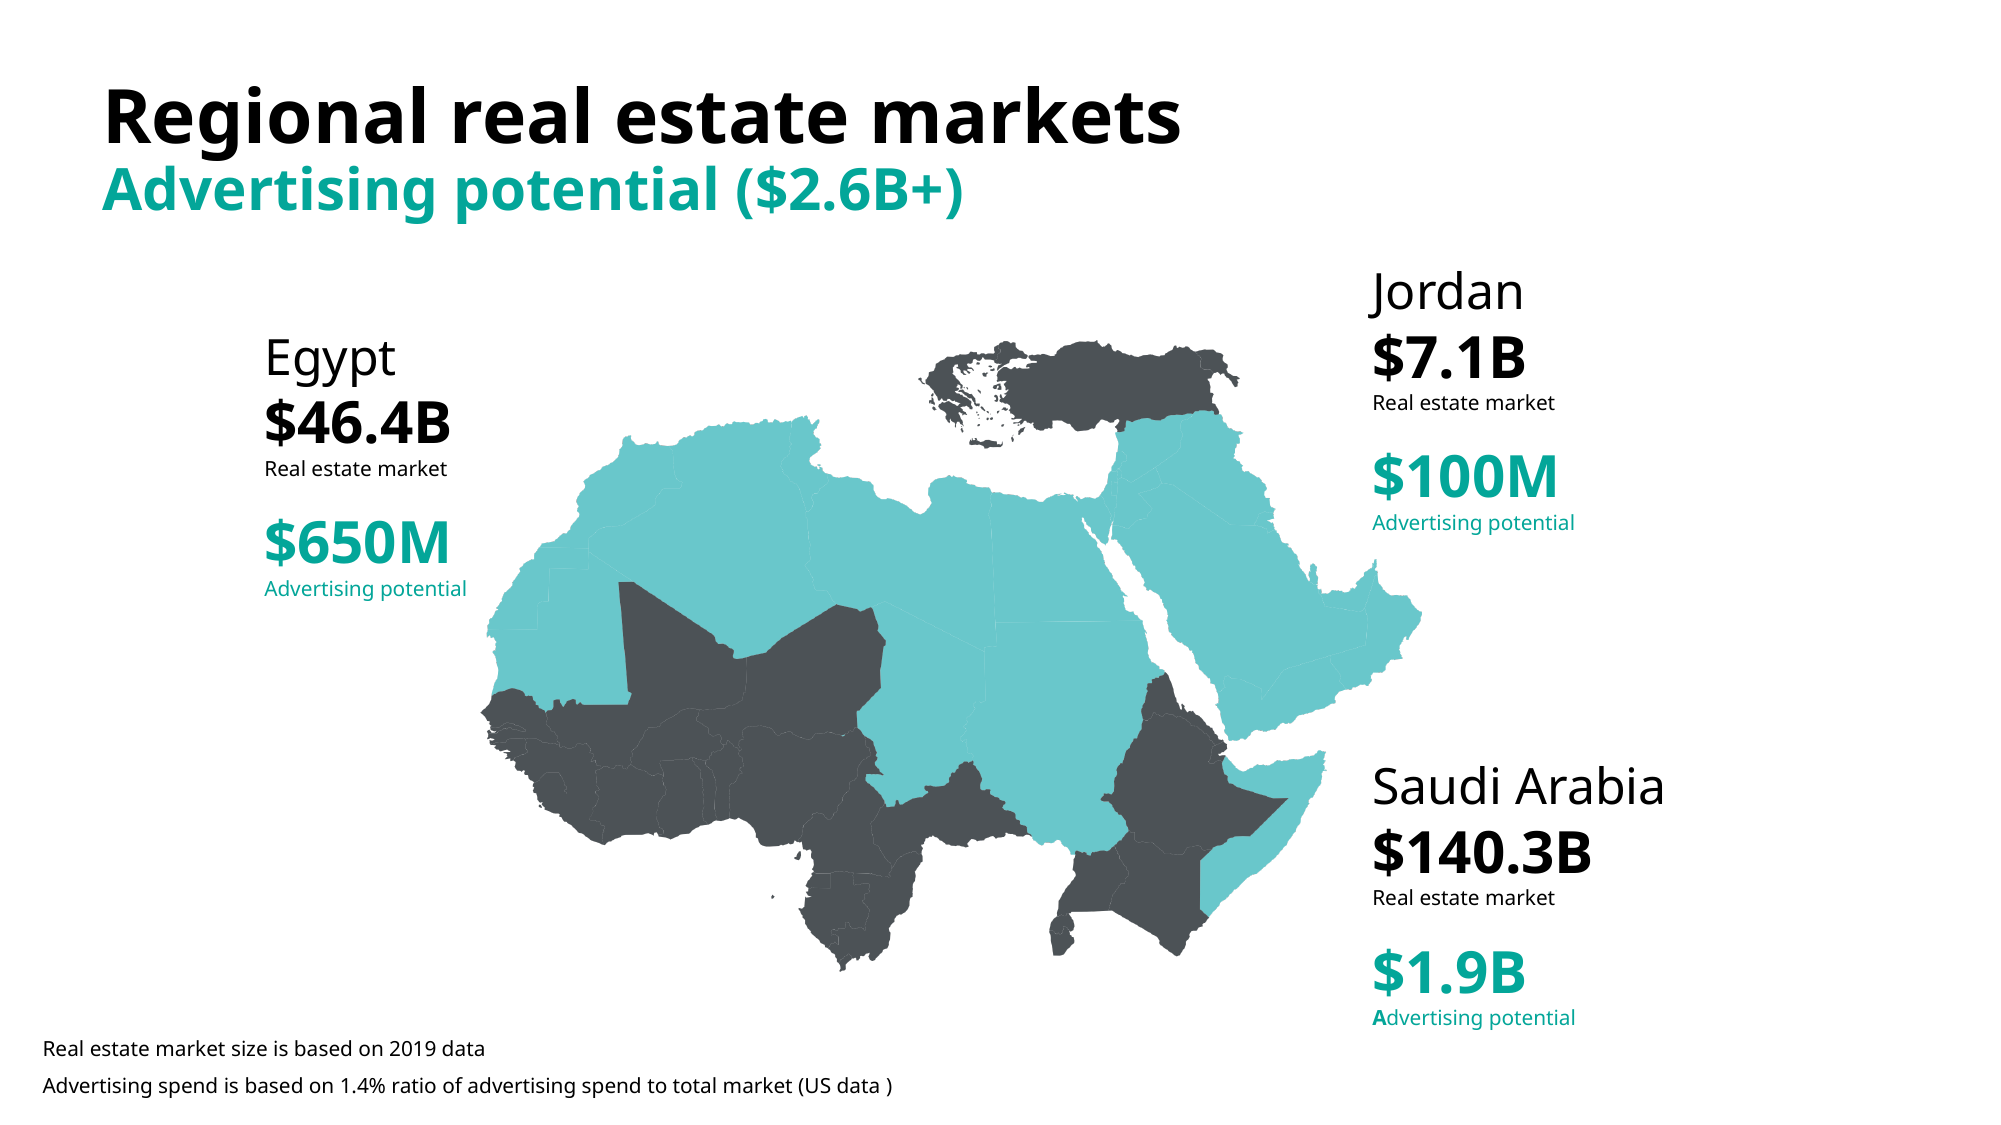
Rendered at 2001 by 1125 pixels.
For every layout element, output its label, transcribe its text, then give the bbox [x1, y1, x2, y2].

text_box Jordan $7.1B Real estate market $100M Advertising potential [1372, 259, 1815, 535]
text_box Real estate market size is based on 2019 data Advertising spend is based on 1.4% ratio of advertising spend to total market (US data ) [27, 1015, 944, 1106]
picture [480, 340, 1422, 972]
text_box Saudi Arabia $140.3B Real estate market $1.9B Advertising potential [1372, 755, 1866, 1031]
title Regional real estate markets Advertising potential ($2.6B+) [87, 42, 1918, 260]
text_box Egypt $46.4B Real estate market $650M Advertising potential [264, 325, 707, 601]
